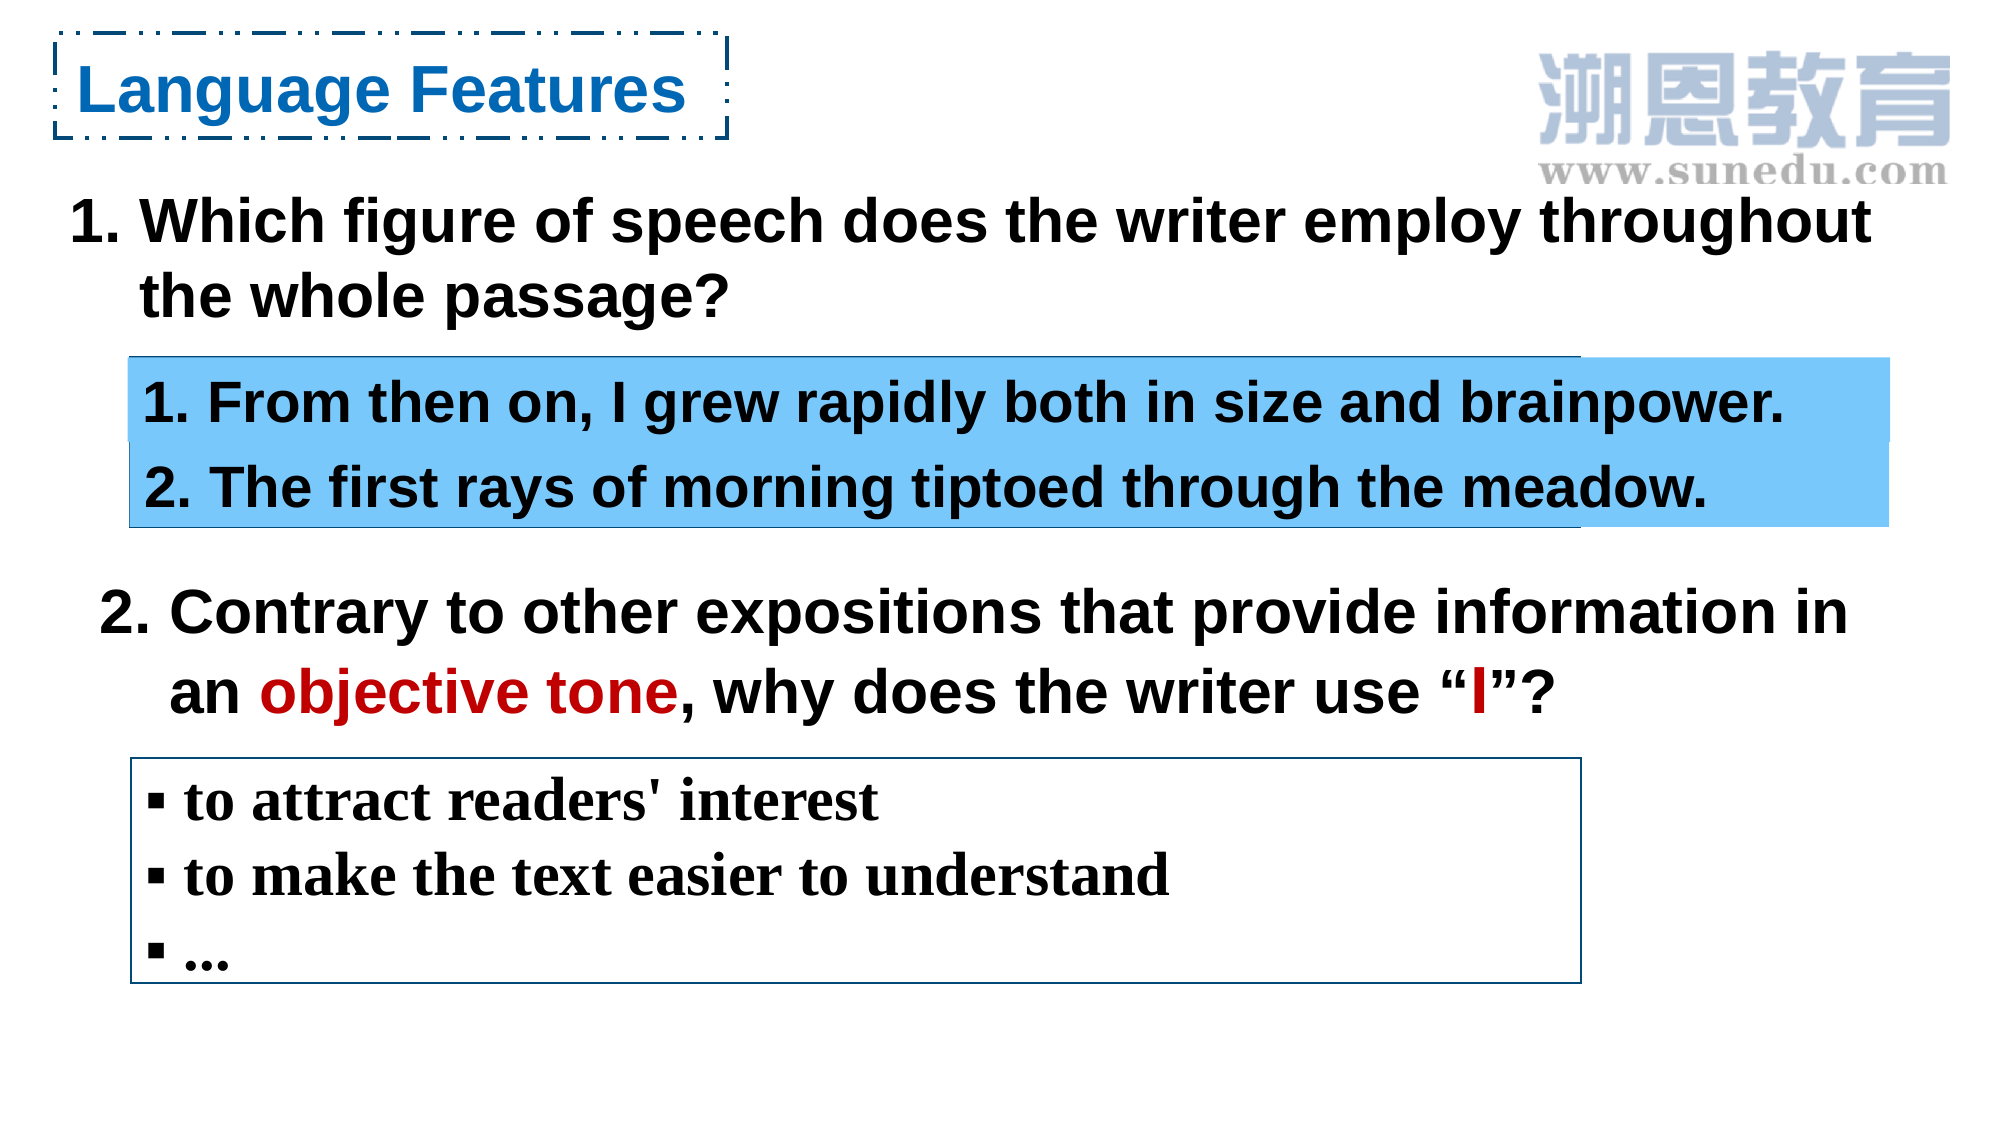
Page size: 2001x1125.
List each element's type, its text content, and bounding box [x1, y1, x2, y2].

text_box 2. The first rays of morning tiptoed through the meadow. [129, 442, 1890, 527]
text_box 1. Which figure of speech does the writer employ throughout the whole passage? [55, 172, 1962, 338]
text_box ▪ to attract readers' interest ▪ to make the text easier to understand ▪ ... [130, 757, 1582, 984]
picture [1536, 49, 1950, 172]
text_box 2. Contrary to other expositions that provide information in an objective tone, why does the writer use “I”? [85, 564, 1883, 734]
text_box 1. From then on, I grew rapidly both in size and brainpower. [127, 357, 1891, 442]
text_box Language Features [54, 32, 728, 139]
